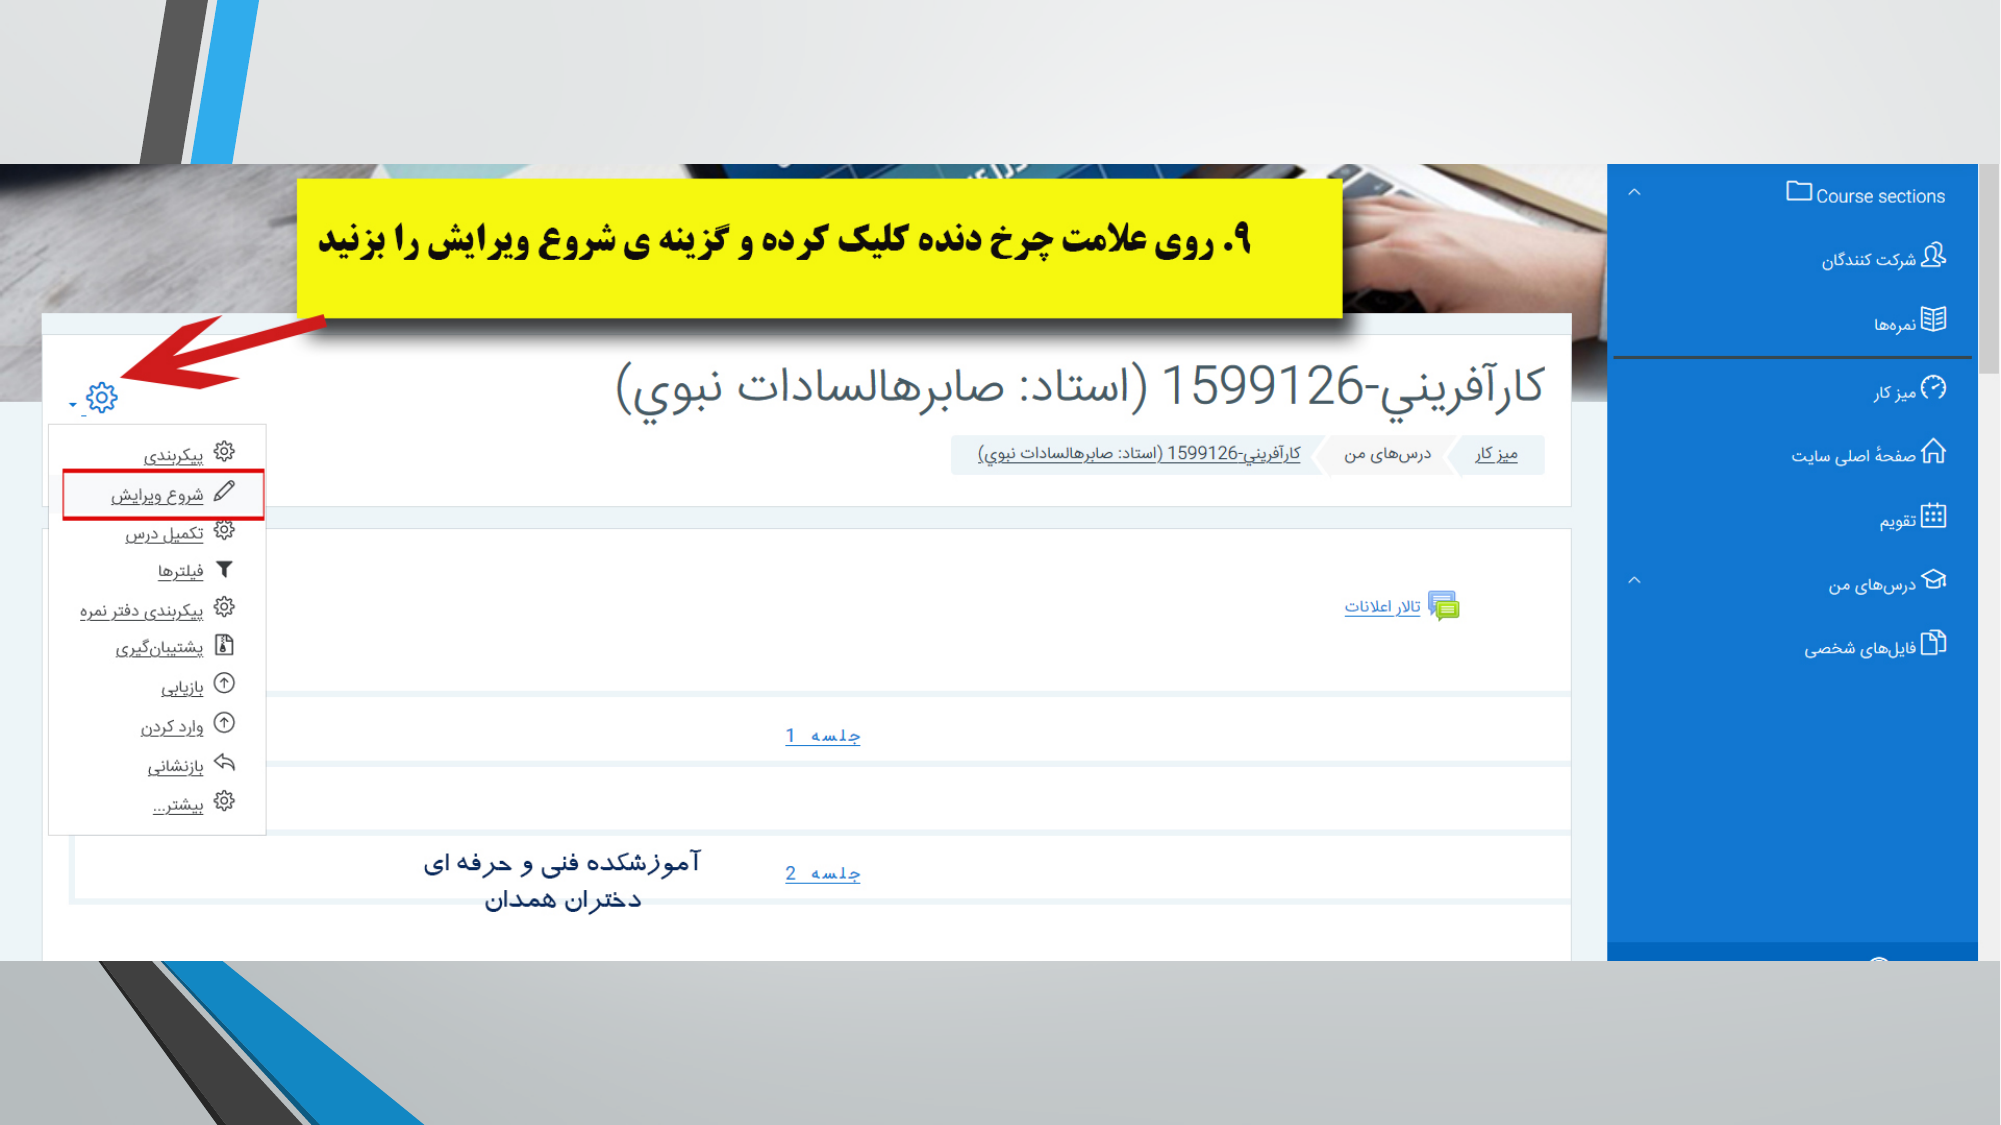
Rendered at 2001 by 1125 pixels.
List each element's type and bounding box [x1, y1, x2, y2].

picture [0, 164, 2000, 961]
